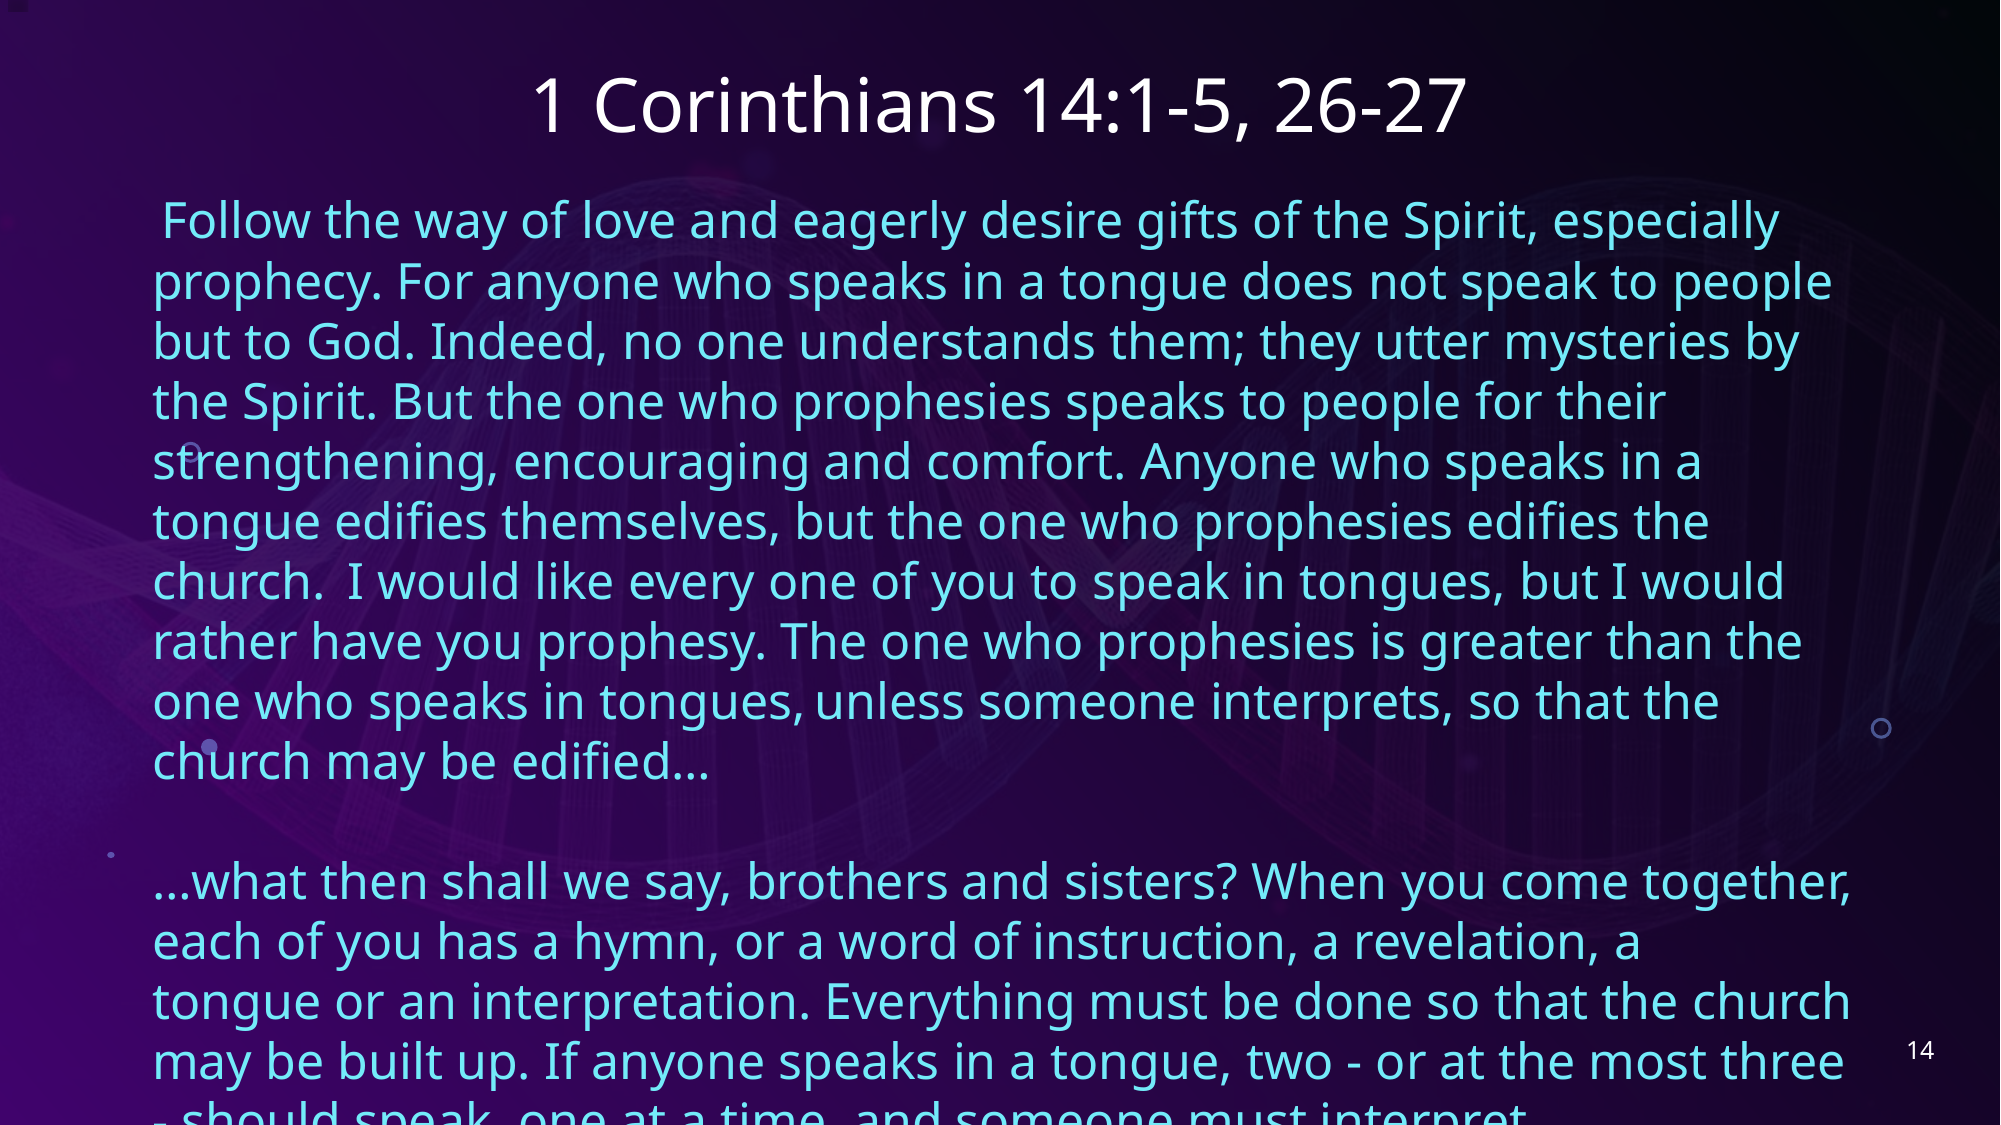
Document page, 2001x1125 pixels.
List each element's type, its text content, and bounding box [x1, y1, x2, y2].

title 1 Corinthians 14:1-5, 26-27 [137, 0, 1863, 172]
text_box Follow the way of love and eagerly desire gifts of the Spirit, especially prophecy. For anyone who speaks in a tongue does not speak to people but to God. Indeed, no one understands them; they utter mysteries by the Spirit. But the one who prophesies speaks to people for their strengthening, encouraging and comfort. Anyone who speaks in a tongue edifies themselves, but the one who prophesies edifies the church. I would like every one of you to speak in tongues, but I would rather have you prophesy. The one who prophesies is greater than the one who speaks in tongues, unless someone interprets, so that the church may be edified… …what then shall we say, brothers and sisters? When you come together, each of you has a hymn, or a word of instruction, a revelation, a tongue or an interpretation. Everything must be done so that the church may be built up. If anyone speaks in a tongue, two - or at the most three - should speak, one at a time, and someone must interpret. [137, 172, 1881, 1125]
slide_number 14 [1881, 1021, 1950, 1082]
